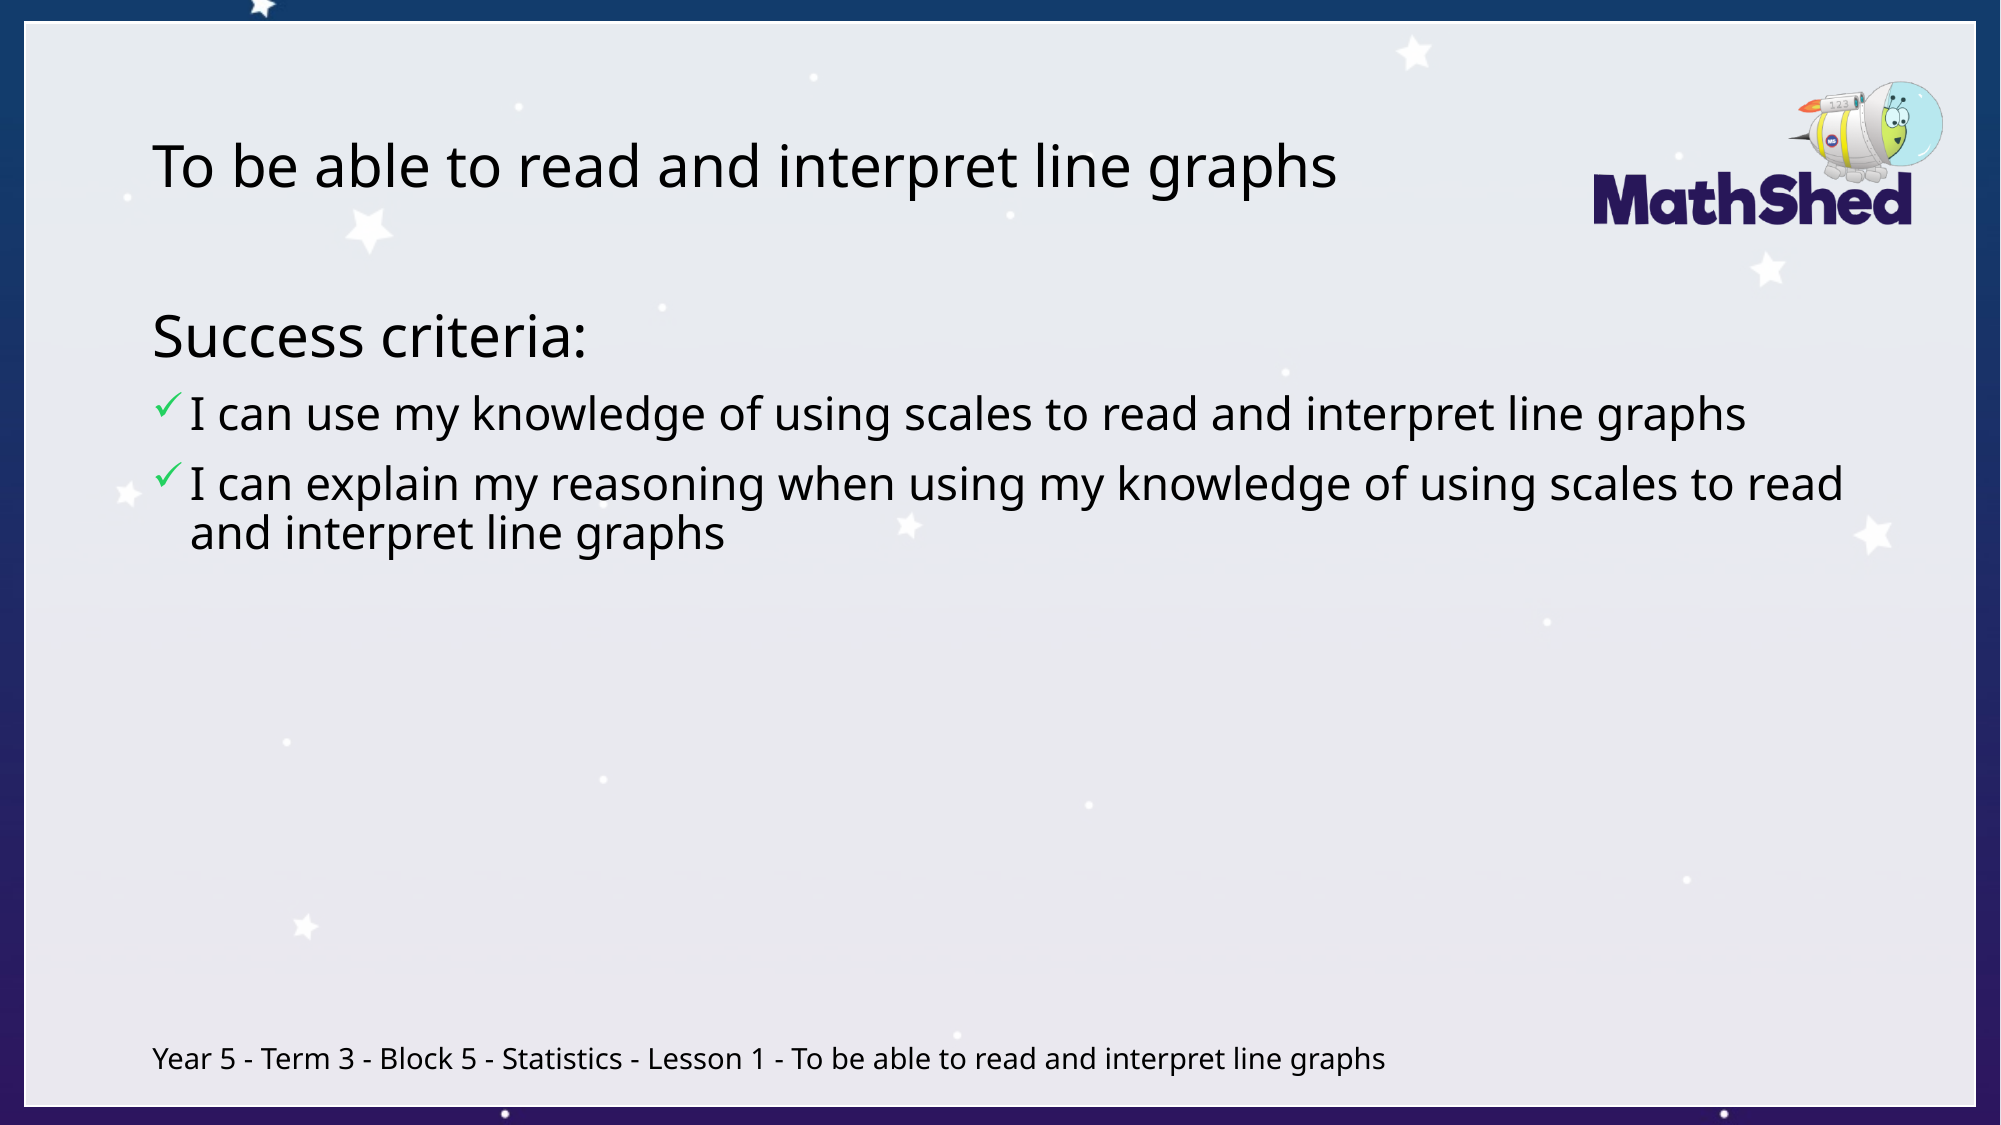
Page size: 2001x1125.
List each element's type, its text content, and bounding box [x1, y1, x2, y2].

picture [0, 0, 2001, 1125]
footer Year 5 - Term 3 - Block 5 - Statistics - Lesson 1 - To be able to read and interpret line graphs [137, 1033, 2000, 1093]
title To be able to read and interpret line graphs [137, 59, 1578, 278]
list Success criteria: I can use my knowledge of using scales to read and interpret line graphs I can explain my reasoning when using my knowledge of using scales to read and interpret line graphs [137, 299, 1898, 1014]
